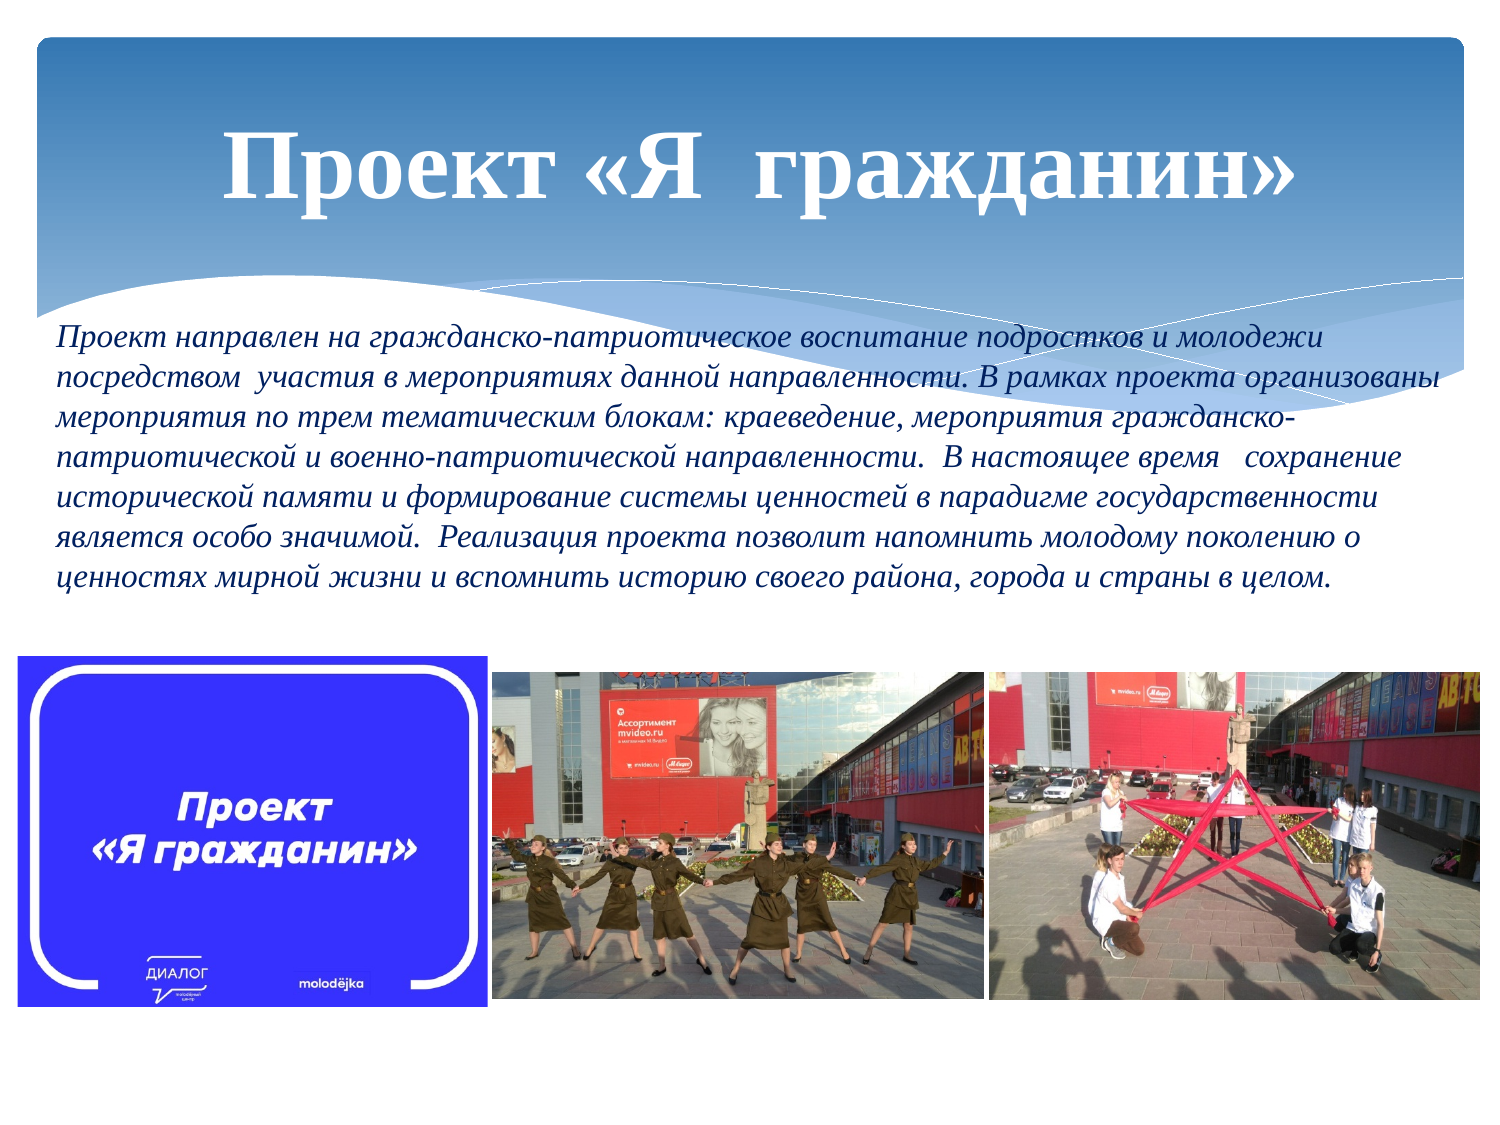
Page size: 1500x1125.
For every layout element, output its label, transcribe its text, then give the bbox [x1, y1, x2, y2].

picture [492, 671, 984, 1000]
text_box Проект направлен на гражданско-патриотическое воспитание подростков и молодежи посредством участия в мероприятиях данной направленности. В рамках проекта организованы мероприятия по трем тематическим блокам: краеведение, мероприятия гражданско-патриотической и военно-патриотической направленности. В настоящее время сохранение исторической памяти и формирование системы ценностей в парадигме государственности является особо значимой. Реализация проекта позволит напомнить молодому поколению о ценностях мирной жизни и вспомнить историю своего района, города и страны в целом. [41, 267, 1483, 602]
picture [17, 656, 489, 1007]
title Проект «Я гражданин» [0, 55, 1500, 261]
picture [989, 672, 1480, 1001]
text_box [738, 494, 1500, 780]
